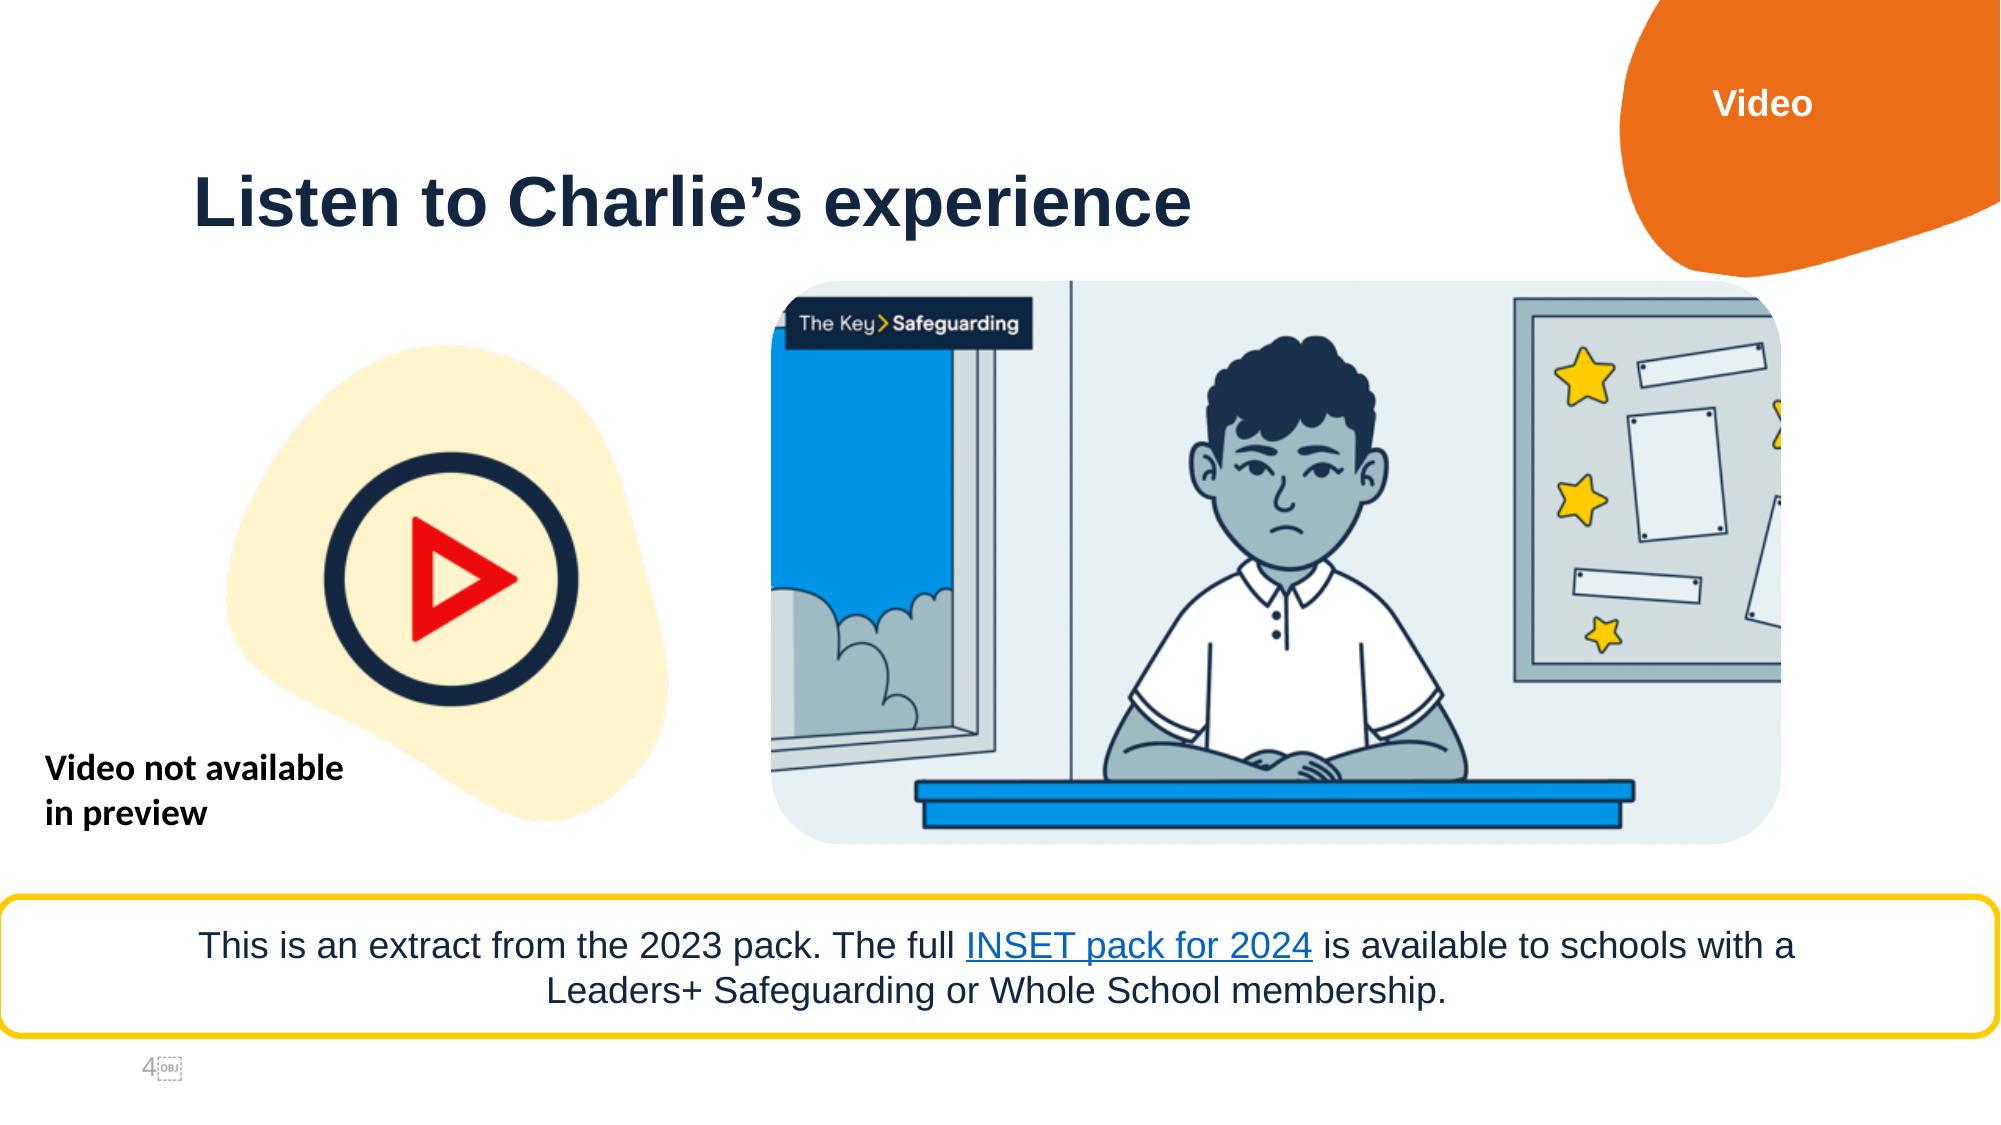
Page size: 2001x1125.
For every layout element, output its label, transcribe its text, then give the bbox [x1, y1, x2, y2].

list Video [1697, 77, 1958, 133]
picture [771, 280, 1782, 845]
title Listen to Charlie’s experience [179, 148, 1567, 268]
picture [200, 317, 703, 842]
text_box [0, 895, 1999, 1037]
text_box Video not available in preview [30, 735, 200, 841]
